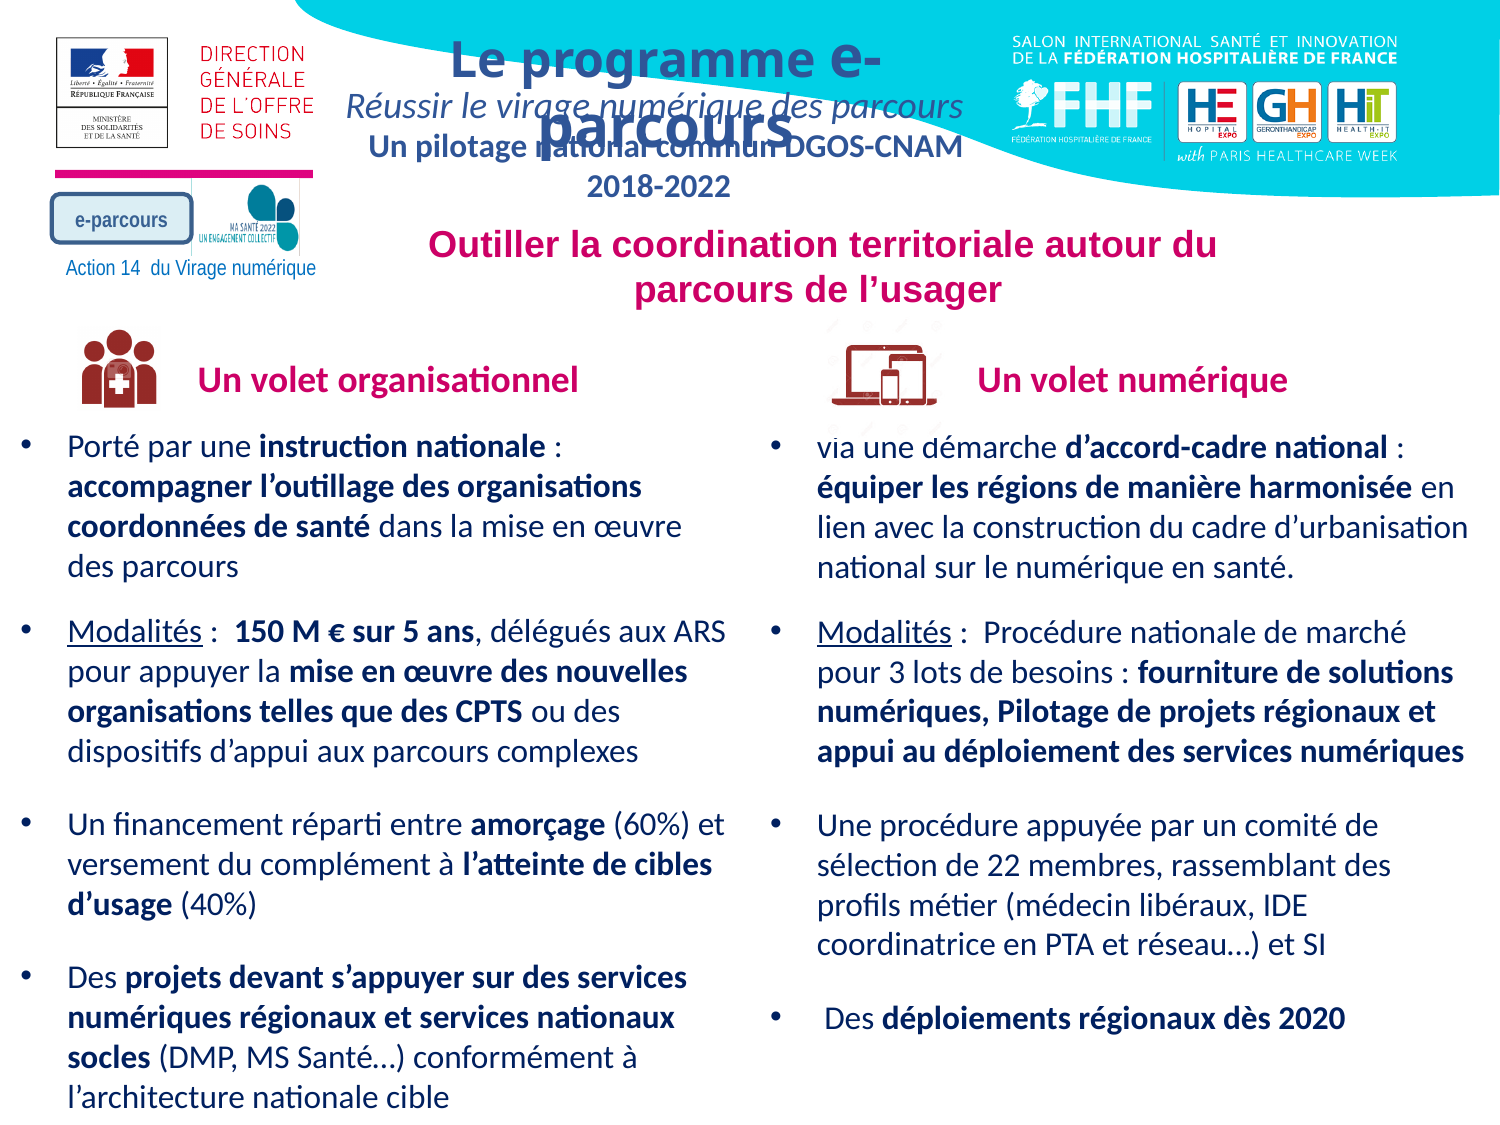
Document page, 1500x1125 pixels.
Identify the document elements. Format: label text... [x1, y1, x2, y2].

picture [823, 316, 945, 438]
picture [1052, 33, 1397, 161]
picture [77, 326, 161, 411]
text_box Outiller la coordination territoriale autour du parcours de l’usager [353, 212, 1293, 318]
text_box Un volet organisationnel Porté par une instruction nationale : accompagner l’outillage des organisations coordonnées de santé dans la mise en œuvre des parcours Modalités : 150 M € sur 5 ans, délégués aux ARS pour appuyer la mise en œuvre des nouvelles organisations telles que des CPTS ou des dispositifs d’appui aux parcours complexes Un financement réparti entre amorçage (60%) et versement du complément à l’atteinte de cibles d’usage (40%) Des projets devant s’appuyer sur des services numériques régionaux et services nationaux socles (DMP, MS Santé…) conformément à l’architecture nationale cible [20, 425, 736, 1112]
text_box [20, 178, 363, 301]
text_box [312, 12, 1052, 216]
text_box Un volet numérique via une démarche d’accord-cadre national : équiper les régions de manière harmonisée en lien avec la construction du cadre d’urbanisation national sur le numérique en santé. Modalités : Procédure nationale de marché pour 3 lots de besoins : fourniture de solutions numériques, Pilotage de projets régionaux et appui au déploiement des services numériques Une procédure appuyée par un comité de sélection de 22 membres, rassemblant des profils métier (médecin libéraux, IDE coordinatrice en PTA et réseau…) et SI Des déploiements régionaux dès 2020 [770, 333, 1476, 1058]
picture [55, 33, 312, 178]
